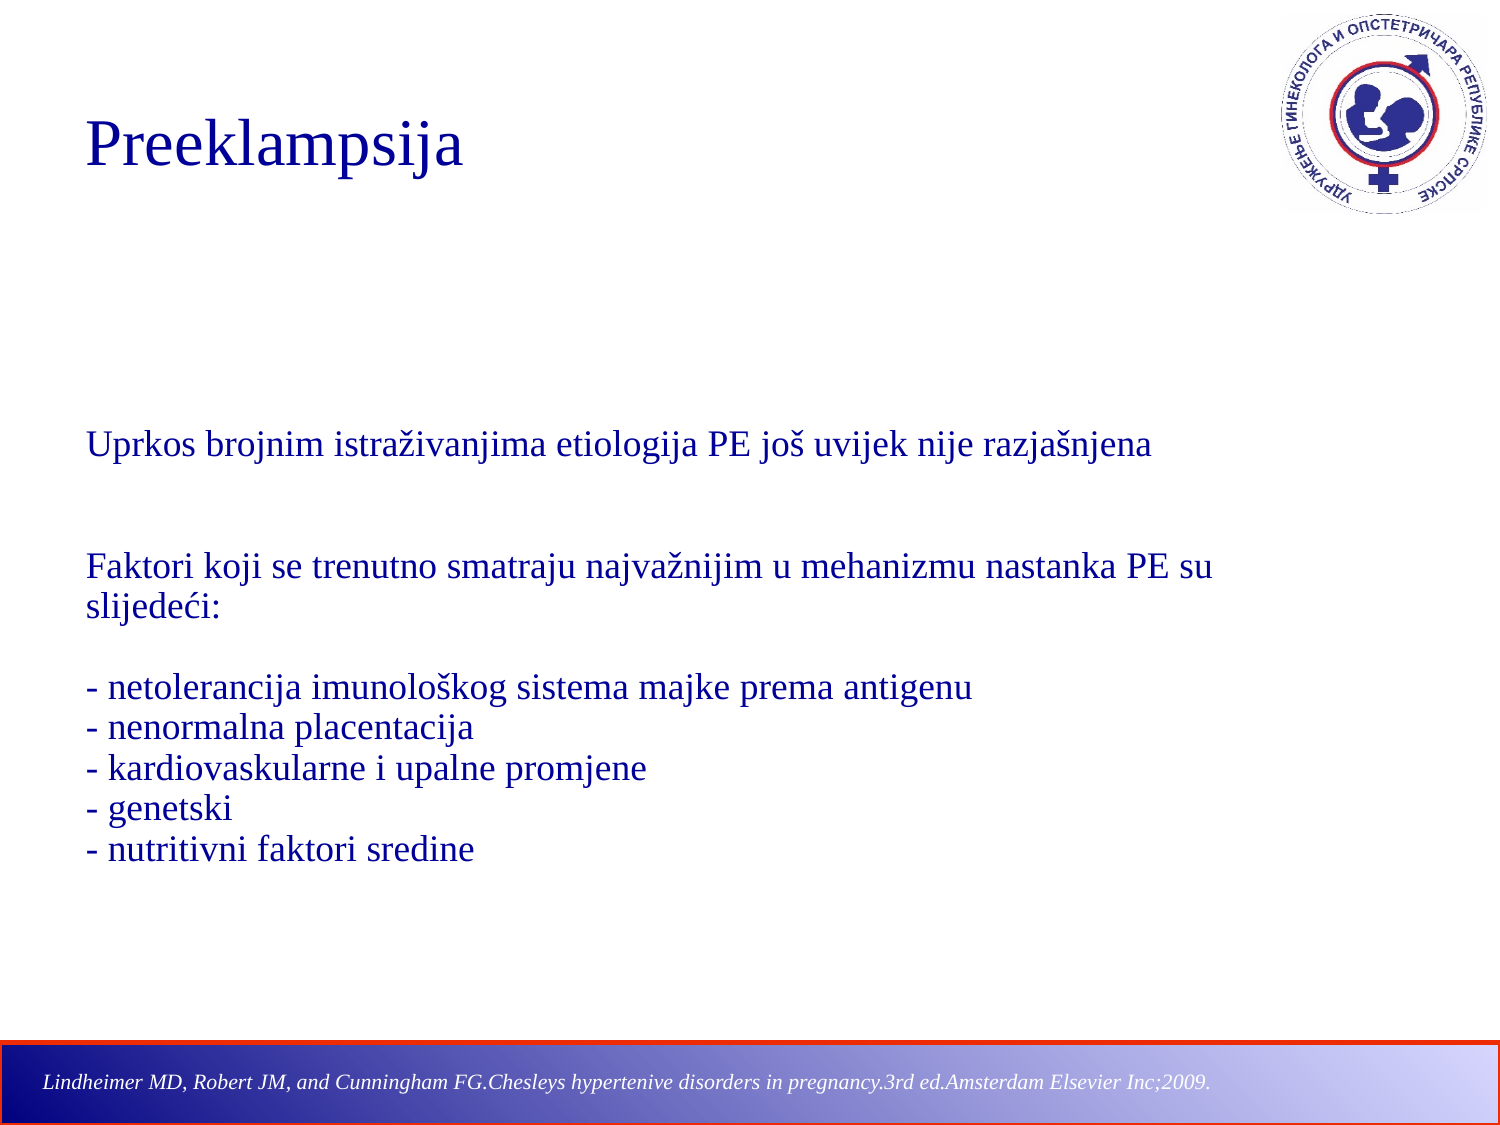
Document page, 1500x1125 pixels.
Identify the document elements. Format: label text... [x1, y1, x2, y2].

text_box Lindheimer MD, Robert JM, and Cunningham FG.Chesleys hypertenive disorders in pregnancy.3rd ed.Amsterdam Elsevier Inc;2009. [42, 1067, 1427, 1106]
title Preeklampsija Uprkos brojnim istraživanjima etiologija PE još uvijek nije razjašnjena Faktori koji se trenutno smatraju najvažnijim u mehanizmu nastanka PE su slijedeći: - netolerancija imunološkog sistema majke prema antigenu - nenormalna placentacija - kardiovaskularne i upalne promjene - genetski - nutritivni faktori sredine [70, 391, 1267, 442]
picture [1281, 14, 1487, 214]
